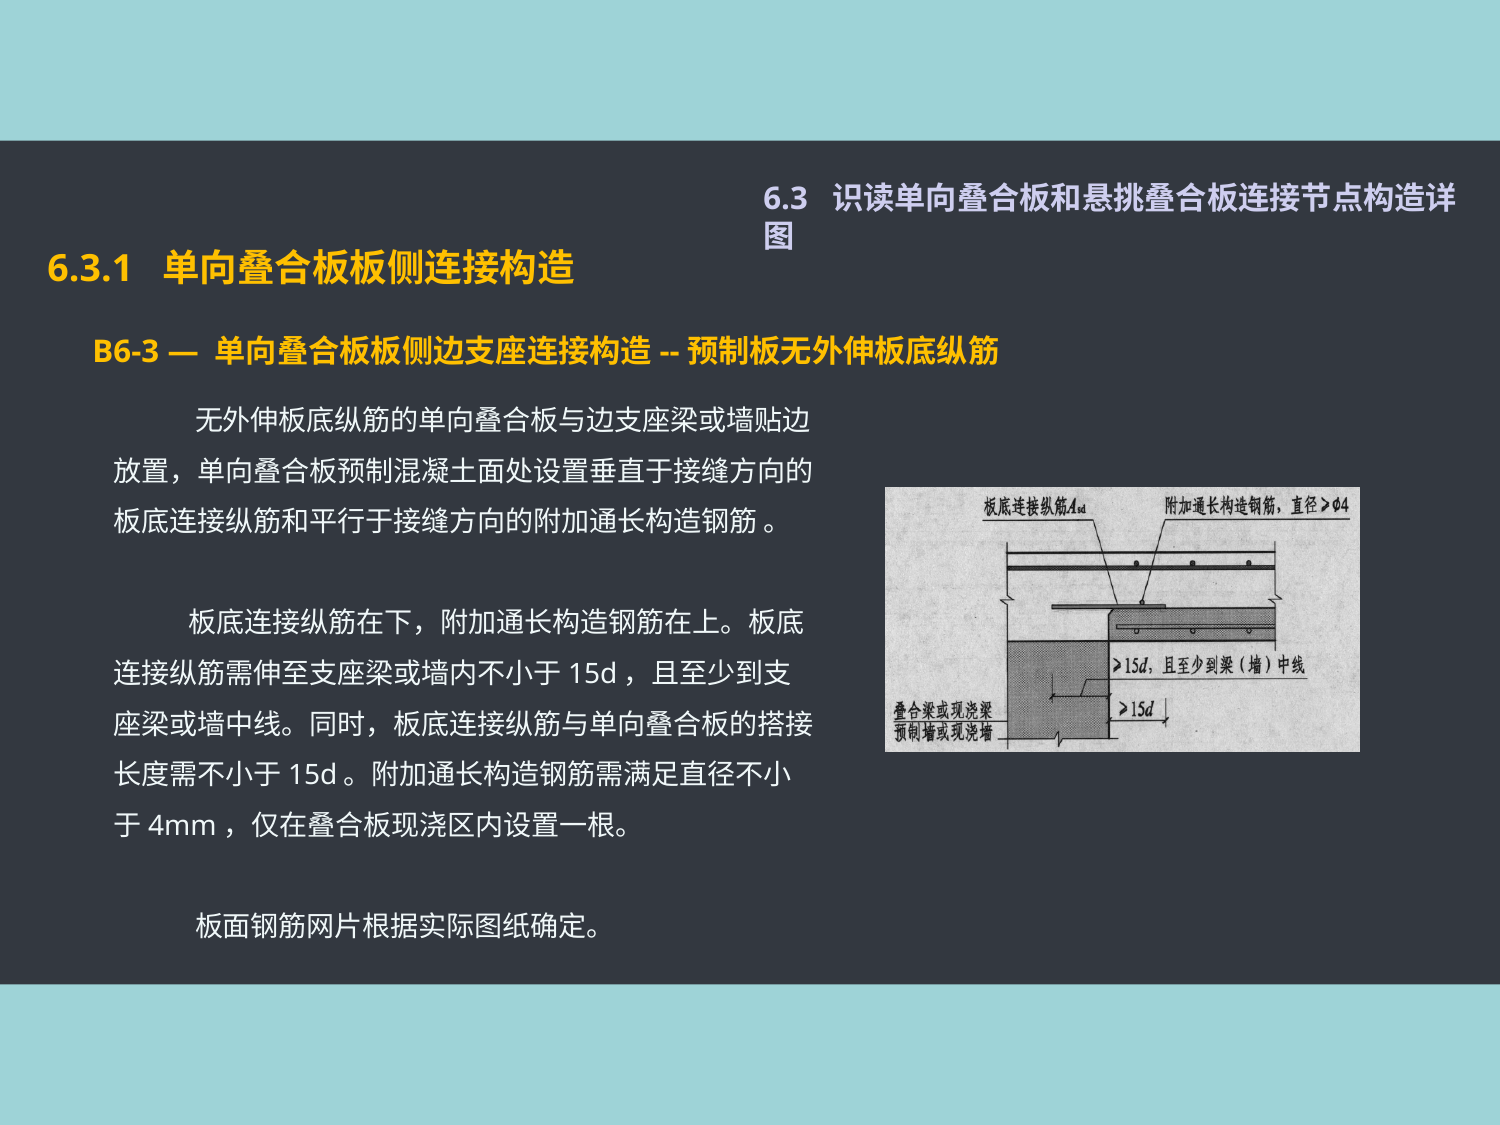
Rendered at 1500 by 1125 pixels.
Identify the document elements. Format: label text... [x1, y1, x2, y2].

text_box [0, 138, 1500, 986]
picture [885, 487, 1360, 752]
text_box B6-3 — 单向叠合板板侧边支座连接构造--预制板无外伸板底纵筋 [77, 324, 1039, 377]
text_box 6.3.1 单向叠合板板侧连接构造 [32, 237, 628, 297]
text_box 6.3 识读单向叠合板和悬挑叠合板连接节点构造详图 [748, 171, 1500, 261]
text_box 无外伸板底纵筋的单向叠合板与边支座梁或墙贴边放置，单向叠合板预制混凝土面处设置垂直于接缝方向的板底连接纵筋和平行于接缝方向的附加通长构造钢筋 。 板底连接纵筋在下，附加通长构造钢筋在上。板底连接纵筋需伸至支座梁或墙内不小于15d，且至少到支座梁或墙中线。同时，板底连接纵筋与单向叠合板的搭接长度需不小于15d。附加通长构造钢筋需满足直径不小于4mm，仅在叠合板现浇区内设置一根。 板面钢筋网片根据实际图纸确定。 [98, 378, 829, 950]
